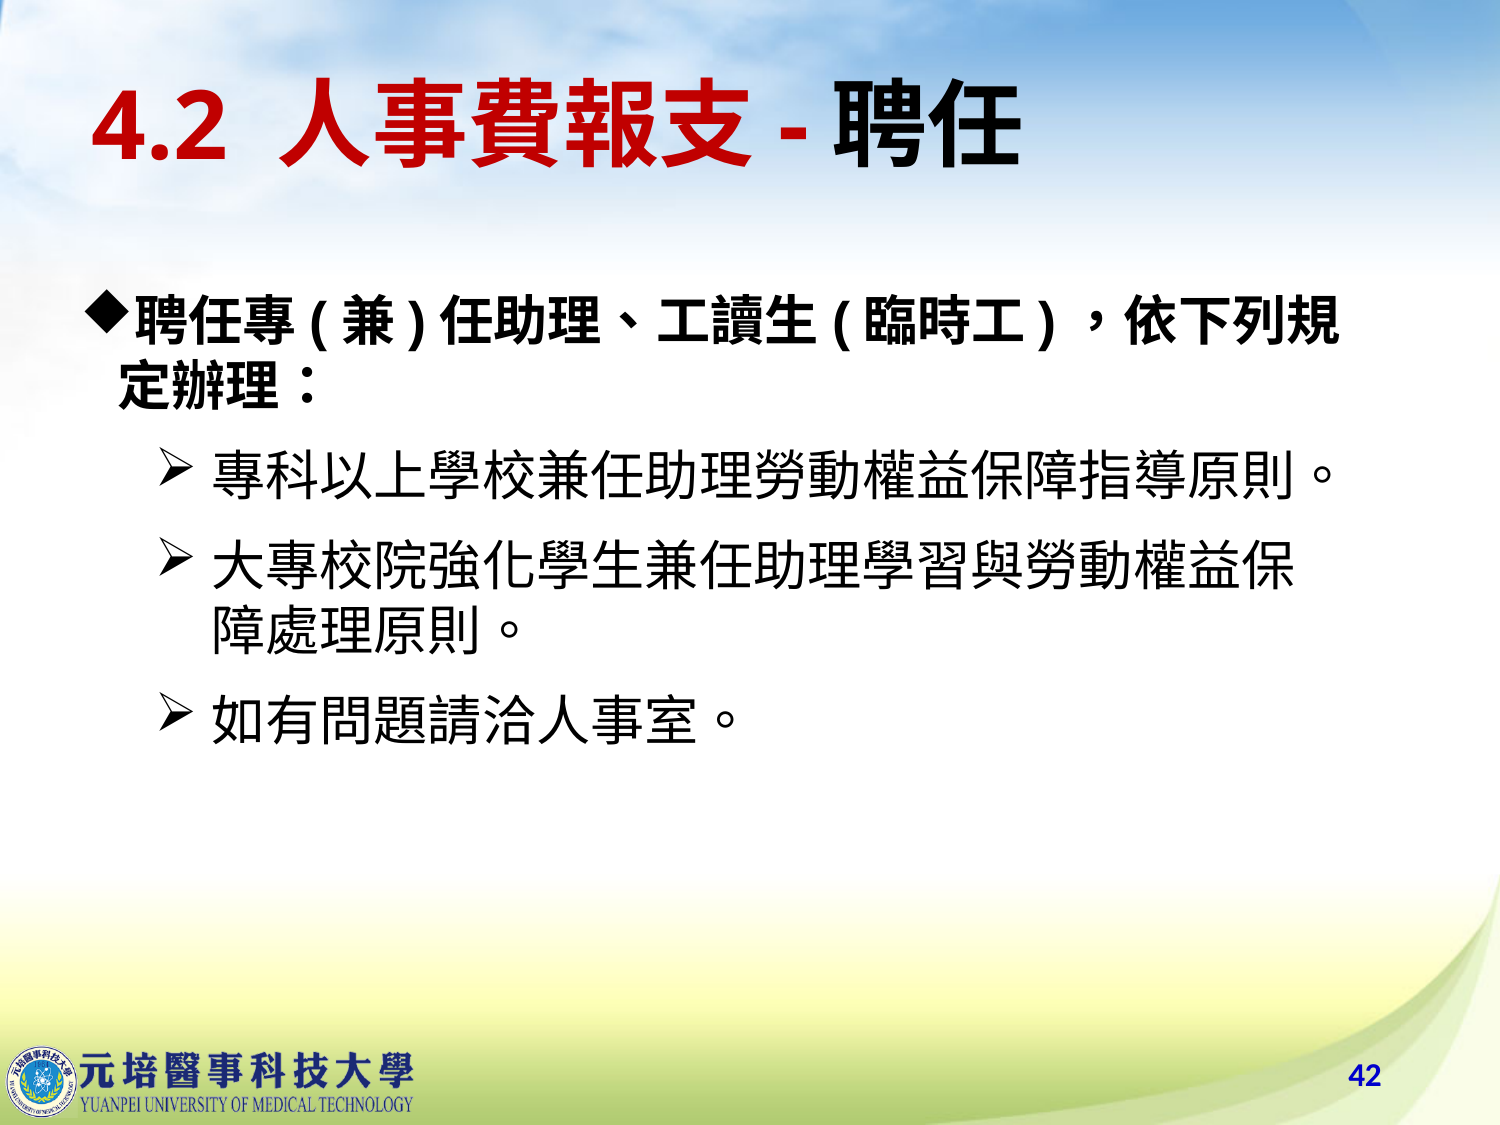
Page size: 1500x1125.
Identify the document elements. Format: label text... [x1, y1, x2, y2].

slide_number 42 [1059, 1042, 1397, 1103]
title 4.2 人事費報支-聘任 [76, 42, 1424, 215]
list 聘任專(兼)任助理、工讀生(臨時工)，依下列規定辦理： 專科以上學校兼任助理勞動權益保障指導原則。 大專校院強化學生兼任助理學習與勞動權益保障處理原則。 如有問題請洽人事室。 [64, 278, 1359, 993]
picture [0, 0, 1500, 1125]
